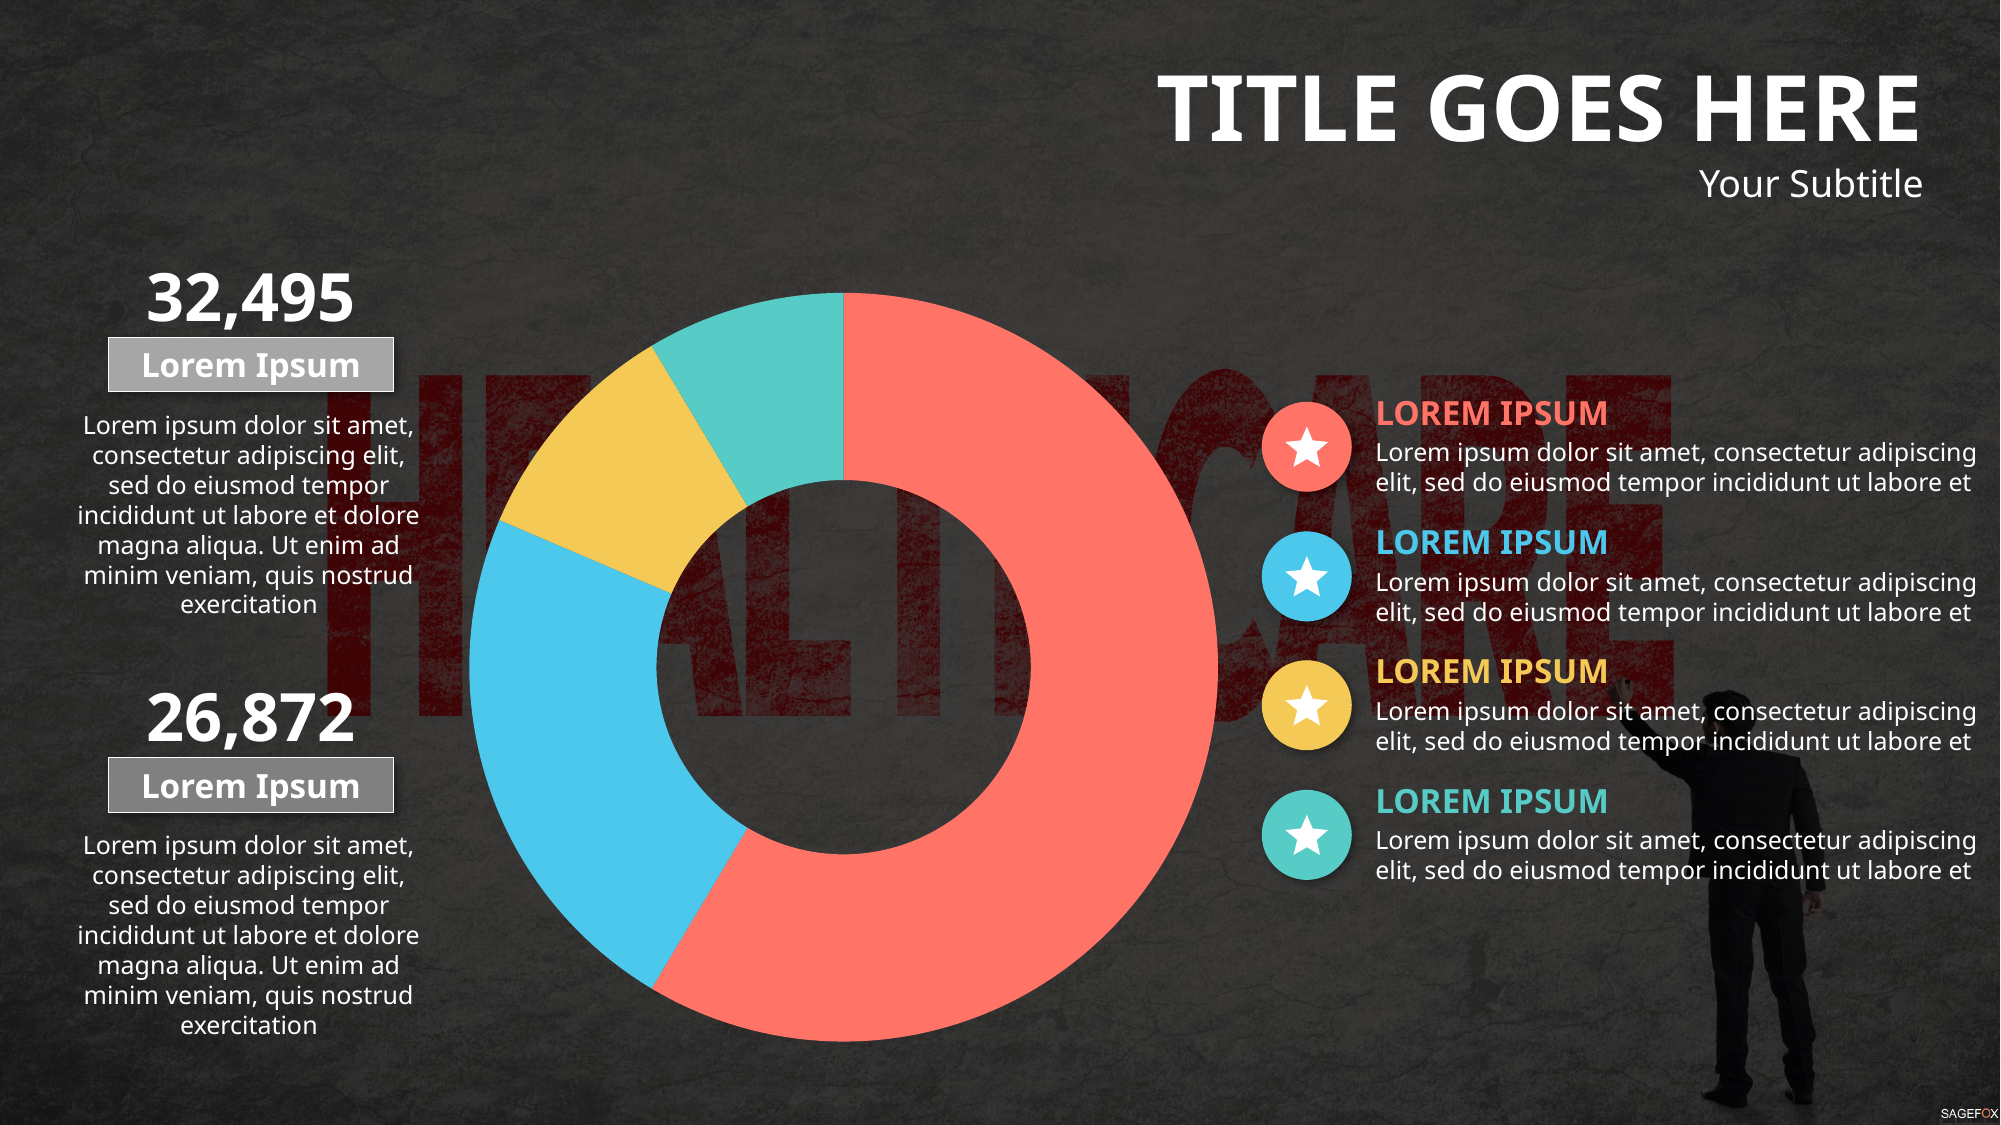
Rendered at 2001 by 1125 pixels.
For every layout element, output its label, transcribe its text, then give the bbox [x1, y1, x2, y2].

text_box LOREM IPSUM Lorem ipsum dolor sit amet, consectetur adipiscing elit, sed do eiusmod tempor incididunt ut labore et [1365, 775, 2000, 890]
text_box 32,495 [108, 247, 394, 341]
text_box LOREM IPSUM Lorem ipsum dolor sit amet, consectetur adipiscing elit, sed do eiusmod tempor incididunt ut labore et [1365, 645, 2000, 761]
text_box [1261, 660, 1352, 751]
text_box TITLE GOES HERE Your Subtitle [1035, 42, 1939, 212]
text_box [1261, 401, 1352, 492]
chart [450, 277, 1238, 1058]
picture [0, 0, 2001, 1125]
text_box LOREM IPSUM Lorem ipsum dolor sit amet, consectetur adipiscing elit, sed do eiusmod tempor incididunt ut labore et [1365, 386, 2000, 502]
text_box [1261, 789, 1352, 880]
text_box 26,872 [108, 667, 394, 762]
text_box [1261, 531, 1352, 622]
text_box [61, 341, 437, 597]
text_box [61, 762, 437, 1017]
text_box LOREM IPSUM Lorem ipsum dolor sit amet, consectetur adipiscing elit, sed do eiusmod tempor incididunt ut labore et [1365, 516, 2000, 632]
